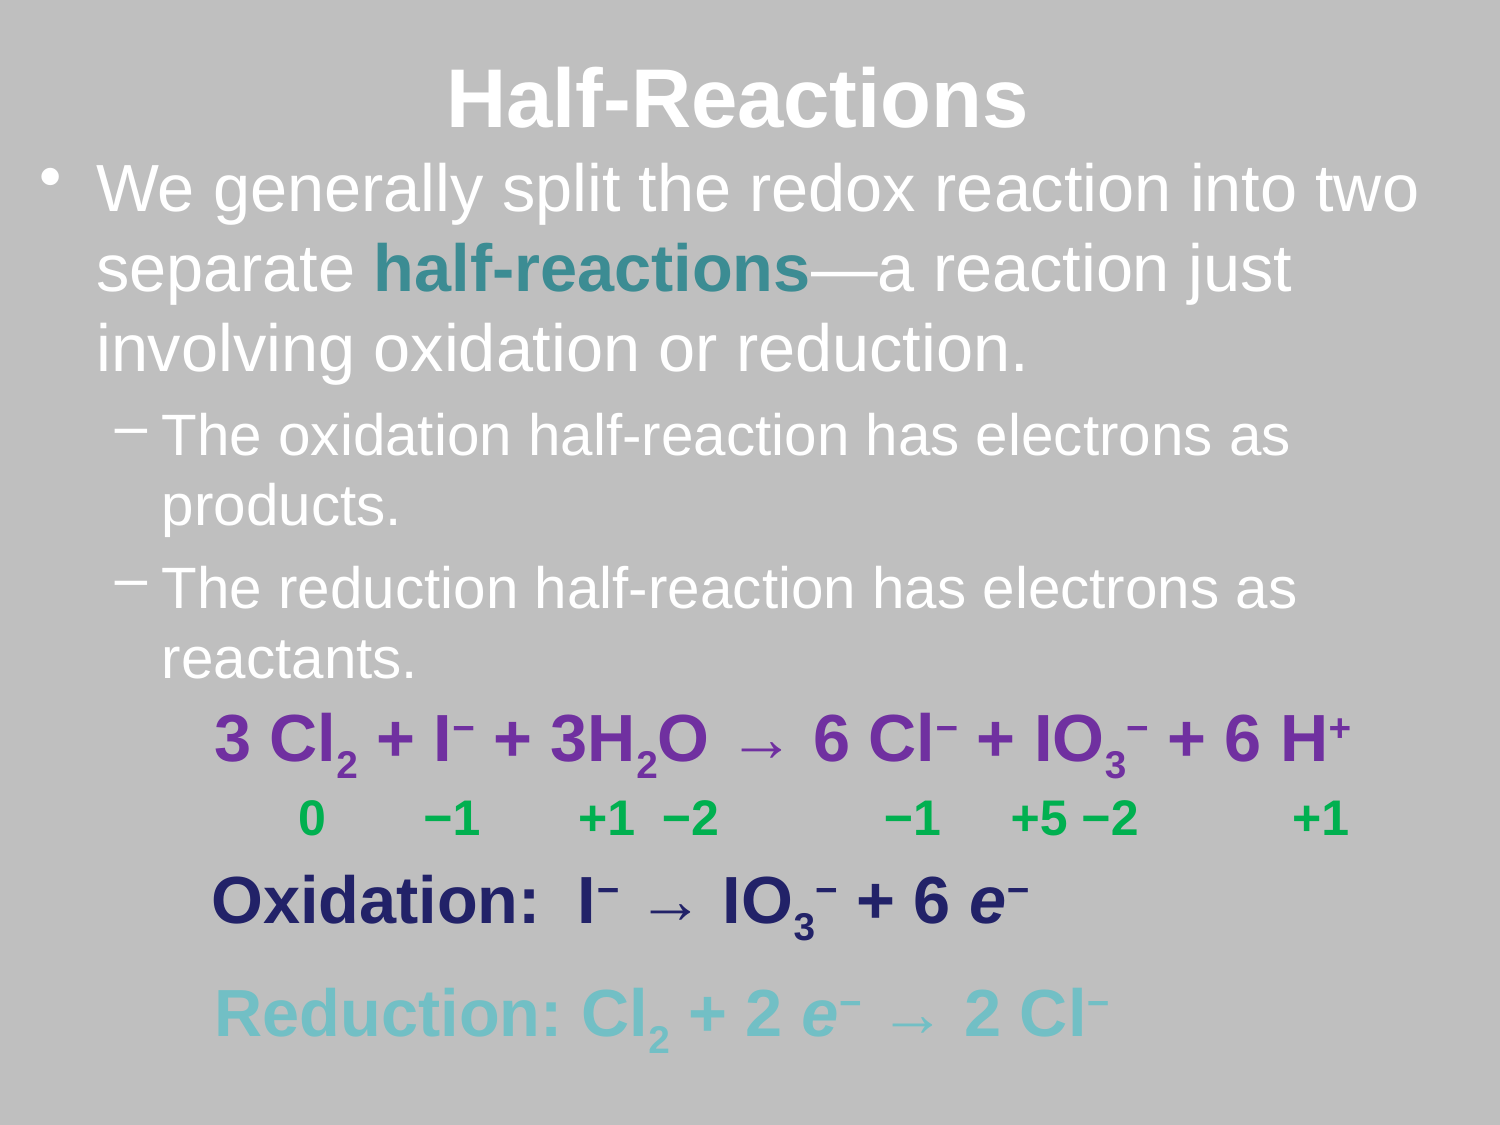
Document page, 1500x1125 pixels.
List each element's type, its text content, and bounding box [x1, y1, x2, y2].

list We generally split the redox reaction into two separate half-reactions—a reaction just involving oxidation or reduction. The oxidation half-reaction has electrons as products. The reduction half-reaction has electrons as reactants. [24, 137, 1476, 588]
text_box 3 Cl2 + I− + 3H2O → 6 Cl− + IO3− + 6 H+ 0 −1 +1 −2 −1 +5 −2 +1 [199, 687, 1366, 854]
text_box Oxidation: I− → IO3− + 6 e− [196, 849, 1044, 956]
text_box Reduction: Cl2 + 2 e− → 2 Cl− [200, 962, 1150, 1069]
title Half-Reactions [62, 24, 1413, 137]
